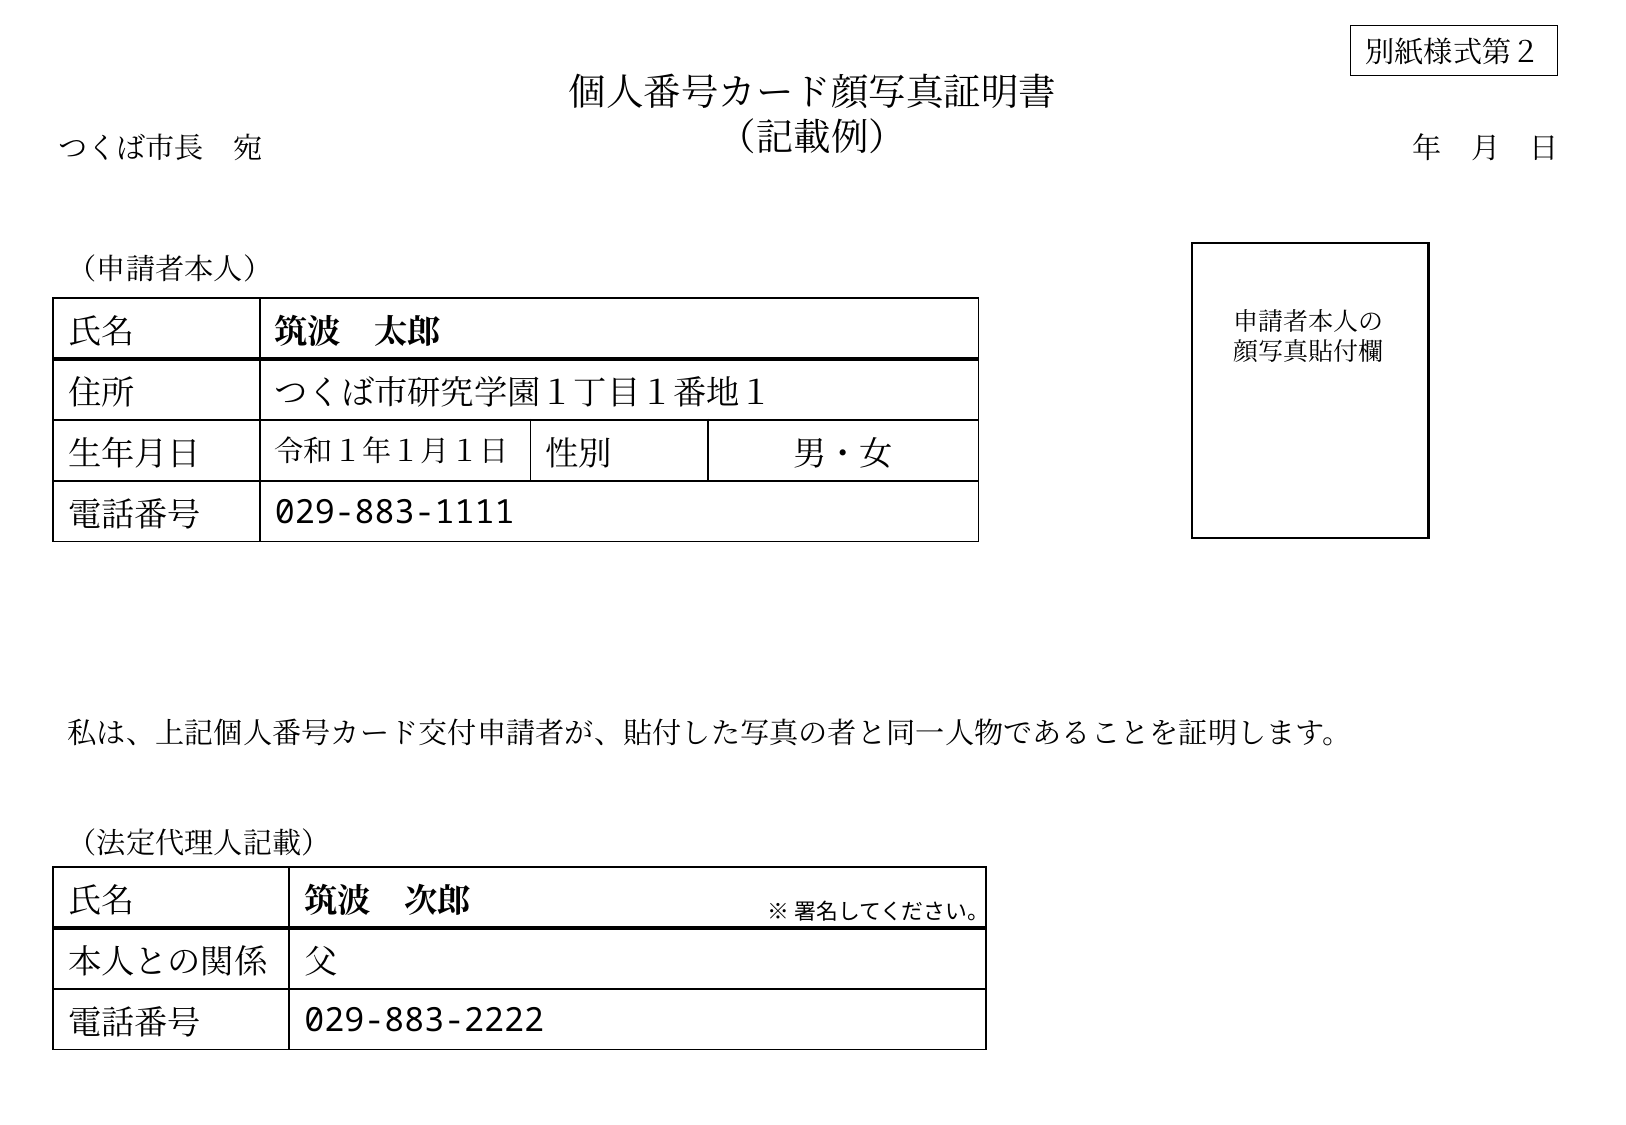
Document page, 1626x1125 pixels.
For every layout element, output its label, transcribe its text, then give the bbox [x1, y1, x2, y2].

table_cell 029-883-1111 [261, 482, 978, 541]
table_header 氏名 [54, 868, 288, 926]
table_cell 性別 [531, 421, 707, 480]
text_box 私は、上記個人番号カード交付申請者が、貼付した写真の者と同一人物であることを証明します。 [53, 707, 1412, 757]
table_cell つくば市研究学園１丁目１番地１ [261, 361, 978, 419]
table_cell 生年月日 [54, 421, 259, 480]
table_header 筑波 太郎 [261, 299, 978, 357]
text_box （申請者本人） [53, 243, 979, 294]
text_box （法定代理人記載） [53, 816, 979, 867]
table_cell 男・女 [709, 421, 978, 480]
table_cell 父 [290, 930, 985, 988]
table_cell 電話番号 [54, 482, 259, 541]
table_header 筑波 次郎 [290, 868, 985, 926]
table_cell 本人との関係 [54, 930, 288, 988]
text_box [1191, 242, 1430, 539]
table_header 氏名 [54, 299, 259, 357]
table_cell 電話番号 [54, 990, 288, 1049]
table_cell 住所 [54, 361, 259, 419]
text_box 個人番号カード顔写真証明書 （記載例） [546, 60, 1079, 166]
table_cell 令和１年１月１日 [261, 421, 530, 480]
text_box 年 月 日 [1310, 121, 1598, 172]
text_box ※署名してください。 [753, 890, 1147, 932]
text_box 別紙様式第２ [1350, 25, 1558, 76]
text_box つくば市長 宛 [43, 121, 575, 172]
table_cell 029-883-2222 [290, 990, 985, 1049]
